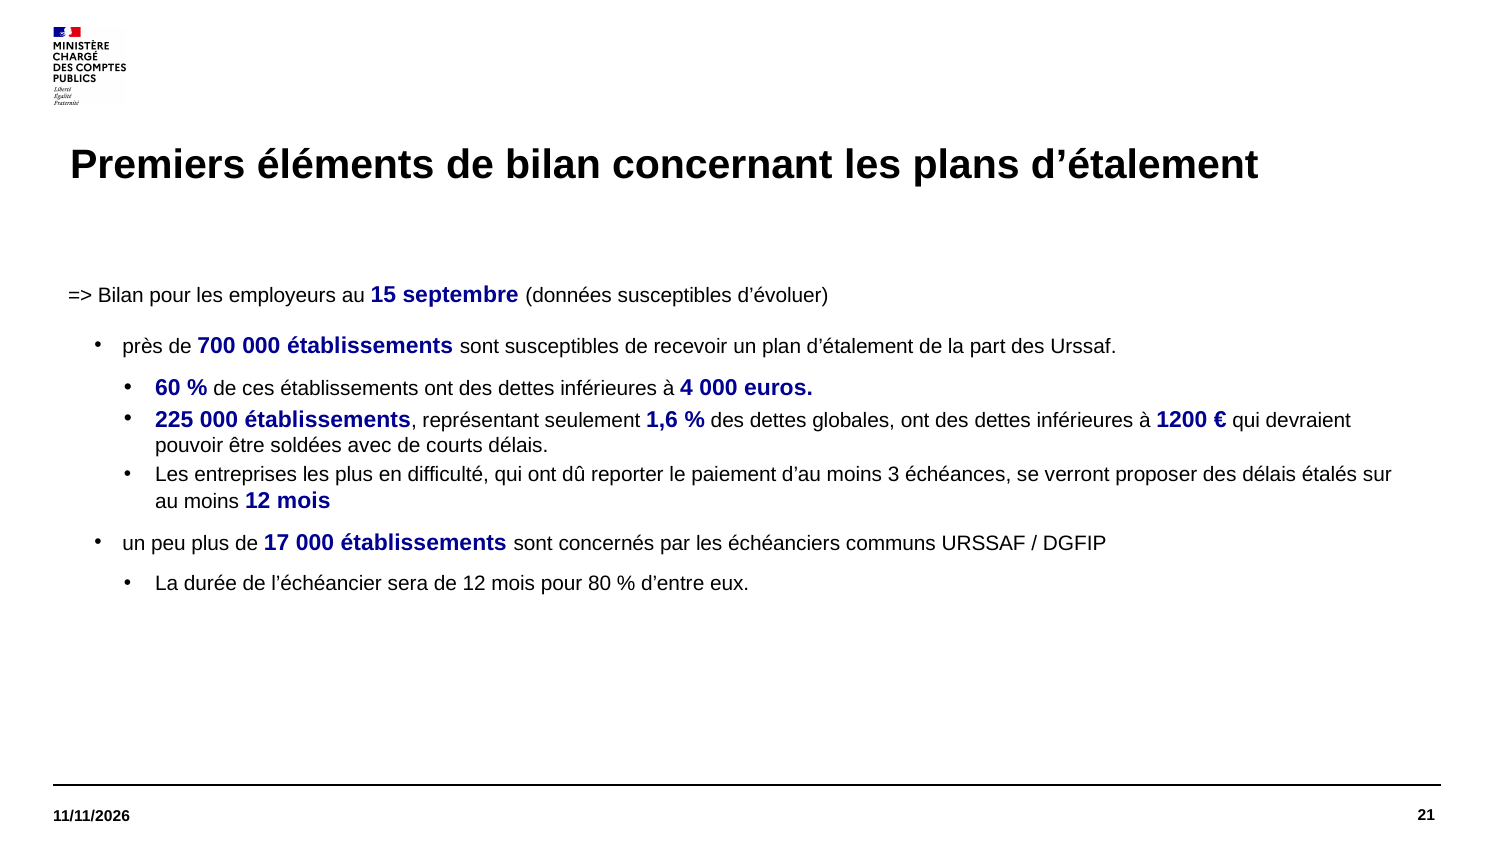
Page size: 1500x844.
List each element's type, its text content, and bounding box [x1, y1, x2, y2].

title Premiers éléments de bilan concernant les plans d’étalement [53, 120, 1436, 210]
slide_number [53, 787, 252, 844]
slide_number 21 [1213, 784, 1436, 844]
picture [53, 27, 126, 105]
text_box => Bilan pour les employeurs au 15 septembre (données susceptibles d’évoluer) près de 700 000 établissements sont susceptibles de recevoir un plan d’étalement de la part des Urssaf. 60 % de ces établissements ont des dettes inférieures à 4 000 euros. 225 000 établissements, représentant seulement 1,6 % des dettes globales, ont des dettes inférieures à 1200 € qui devraient pouvoir être soldées avec de courts délais. Les entreprises les plus en difficulté, qui ont dû reporter le paiement d’au moins 3 échéances, se verront proposer des délais étalés sur au moins 12 mois un peu plus de 17 000 établissements sont concernés par les échéanciers communs URSSAF / DGFIP La durée de l’échéancier sera de 12 mois pour 80 % d’entre eux. [53, 280, 1404, 680]
